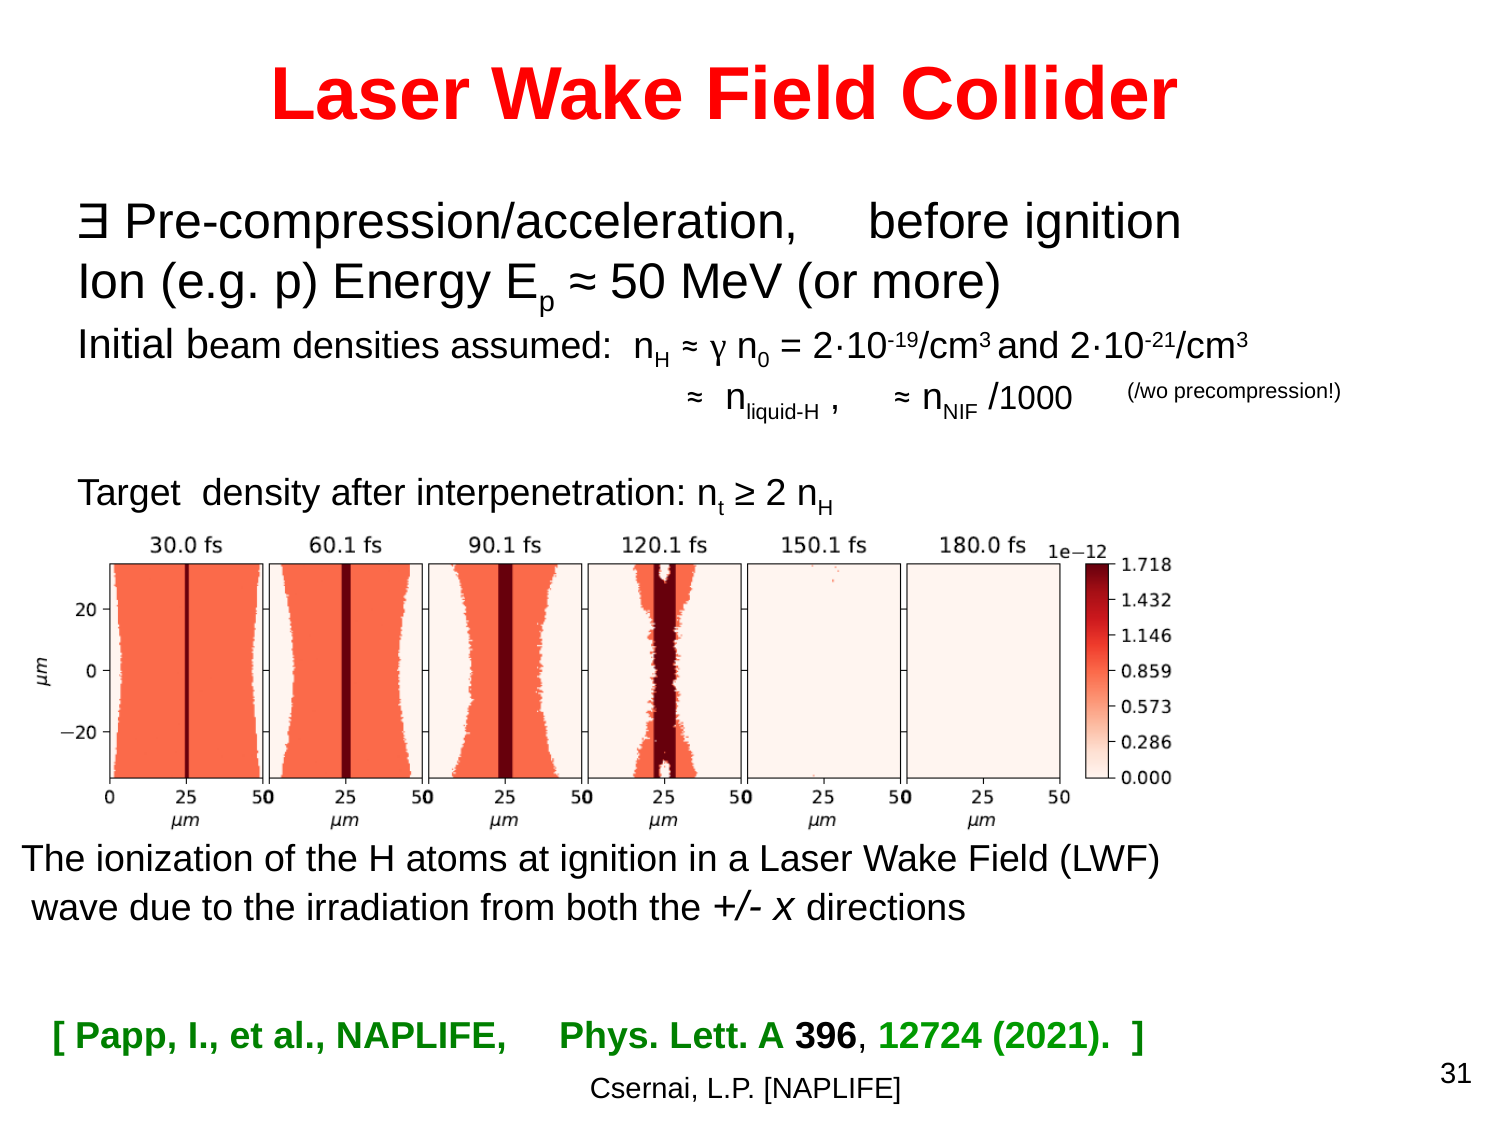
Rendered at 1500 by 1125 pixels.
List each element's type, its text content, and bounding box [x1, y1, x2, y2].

text_box Laser Wake Field Collider [49, 37, 1400, 143]
text_box The ionization of the H atoms at ignition in a Laser Wake Field (LWF) wave due to the irradiation from both the +/- x directions [6, 826, 1188, 937]
slide_number 31 [1137, 1046, 1488, 1125]
footer Csernai, L.P. [NAPLIFE] [512, 1061, 988, 1125]
picture [20, 516, 1192, 839]
text_box [ Papp, I., et al., NAPLIFE, Phys. Lett. A 396, 12724 (2021). ] [37, 1003, 1388, 1064]
text_box Ǝ Pre-compression/acceleration, before ignition Ion (e.g. p) Energy Ep ≈ 50 MeV (or more) Initial beam densities assumed: nH ≈ γ n0 = 2·10-19/cm3 and 2·10-21/cm3 ≈ nliquid-H , ≈ nNIF /1000 (/wo precompression!) Target density after interpenetration: nt ≥ 2 nH [62, 181, 1488, 617]
